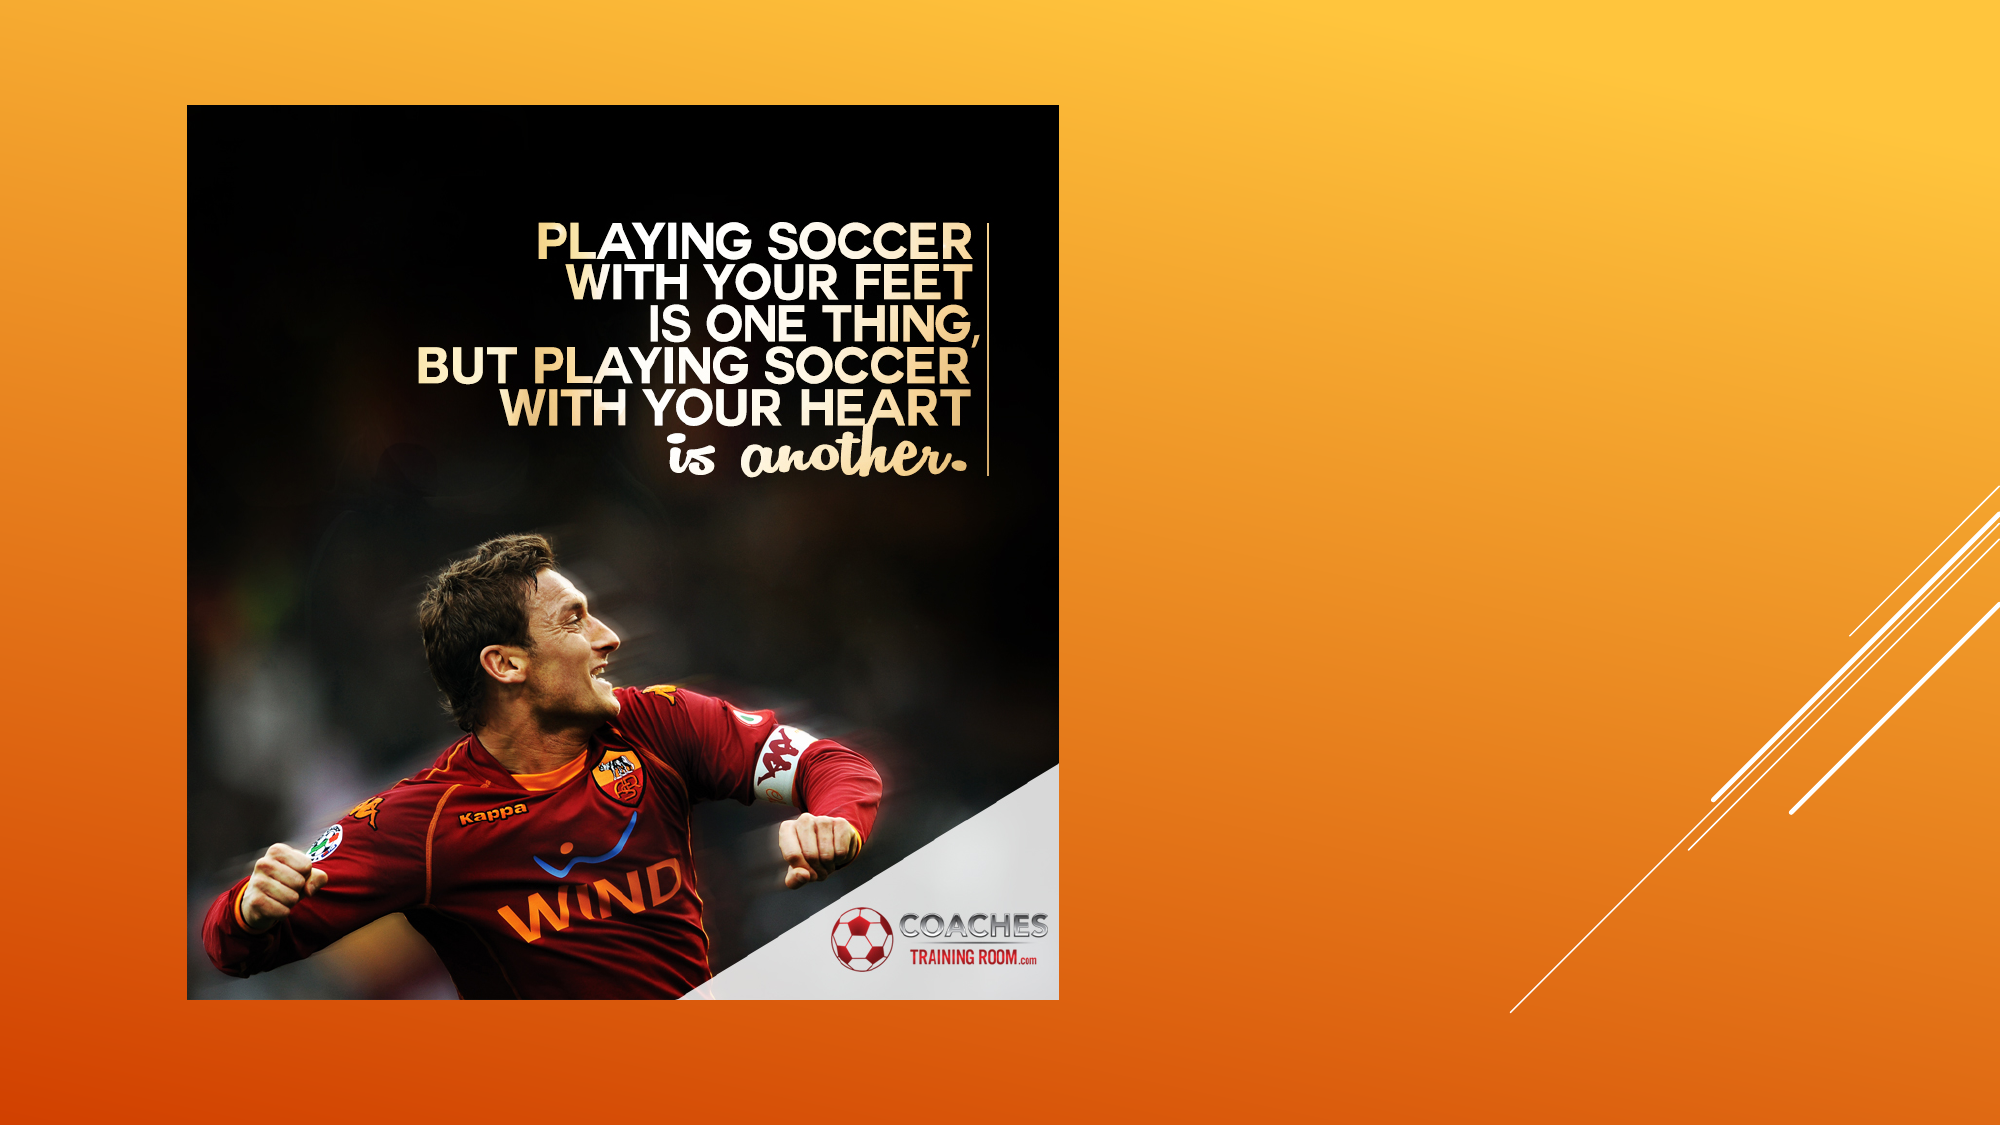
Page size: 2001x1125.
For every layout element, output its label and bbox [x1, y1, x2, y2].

list [187, 105, 1059, 1001]
